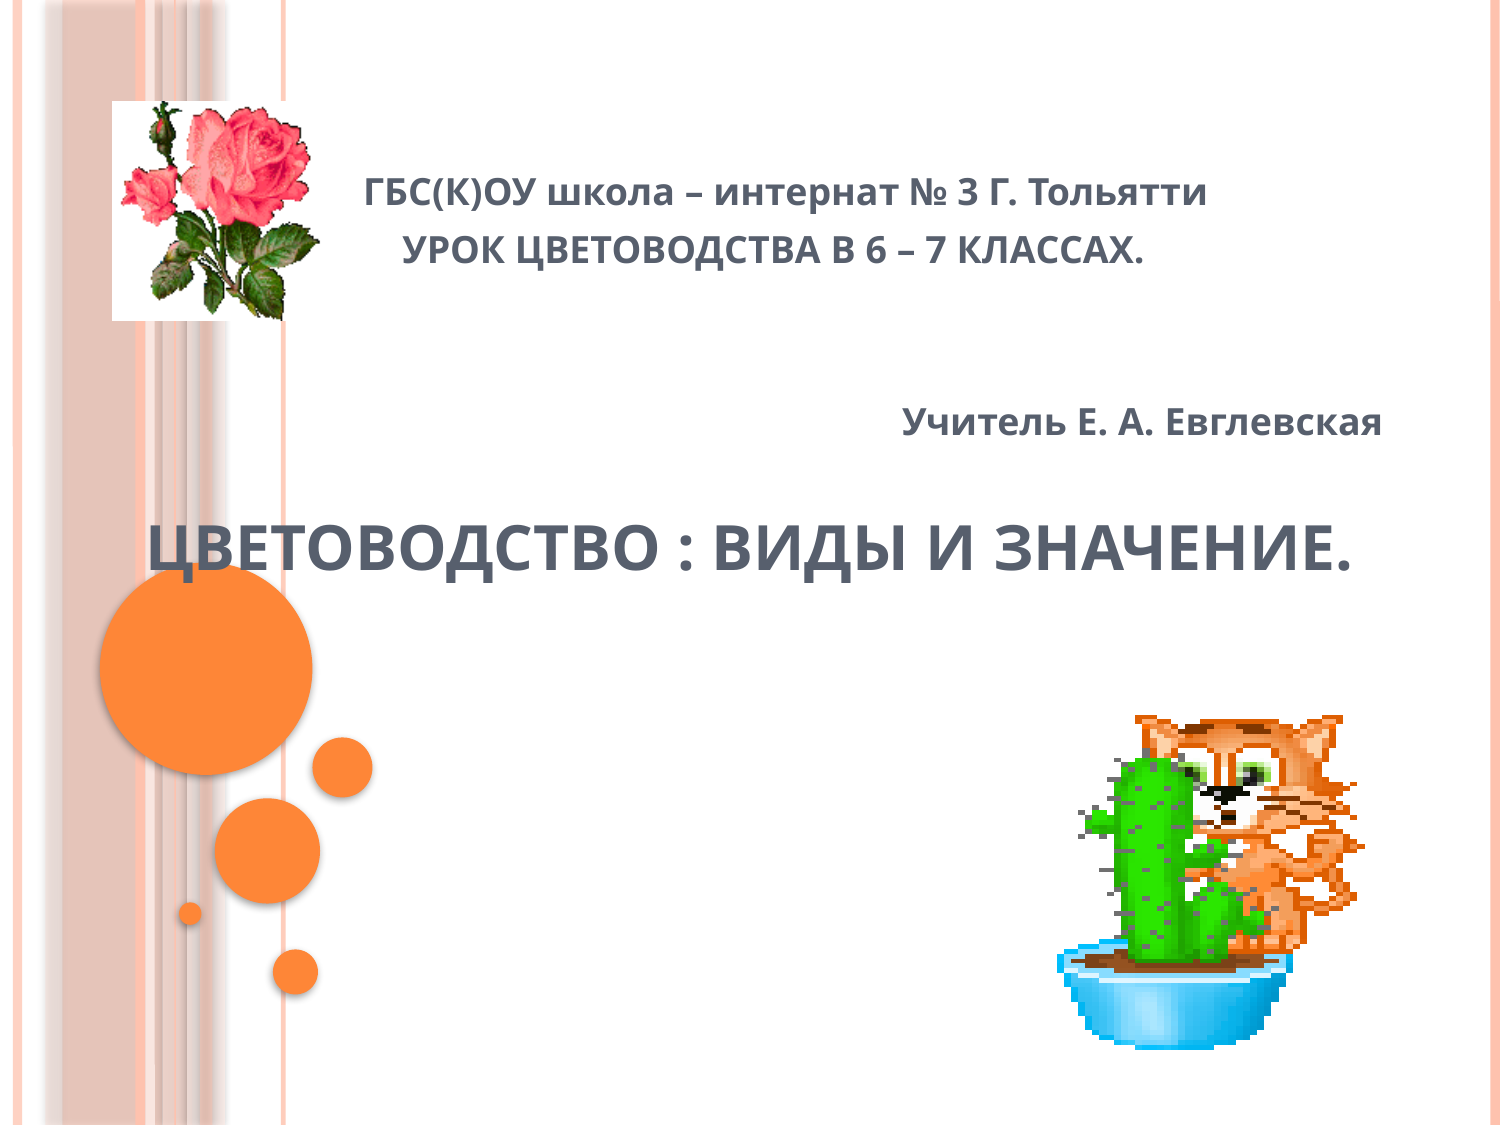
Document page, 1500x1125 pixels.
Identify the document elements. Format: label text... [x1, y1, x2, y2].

title ЦВЕТОВОДСТВО : ВИДЫ И ЗНАЧЕНИЕ. [112, 66, 1388, 591]
picture [1056, 715, 1365, 1051]
subtitle ГБС(К)ОУ школа – интернат № 3 Г. Тольятти УРОК ЦВЕТОВОДСТВА В 6 – 7 КЛАССАХ. Учитель Е. А. Евглевская [348, 160, 1399, 949]
picture [111, 101, 332, 321]
